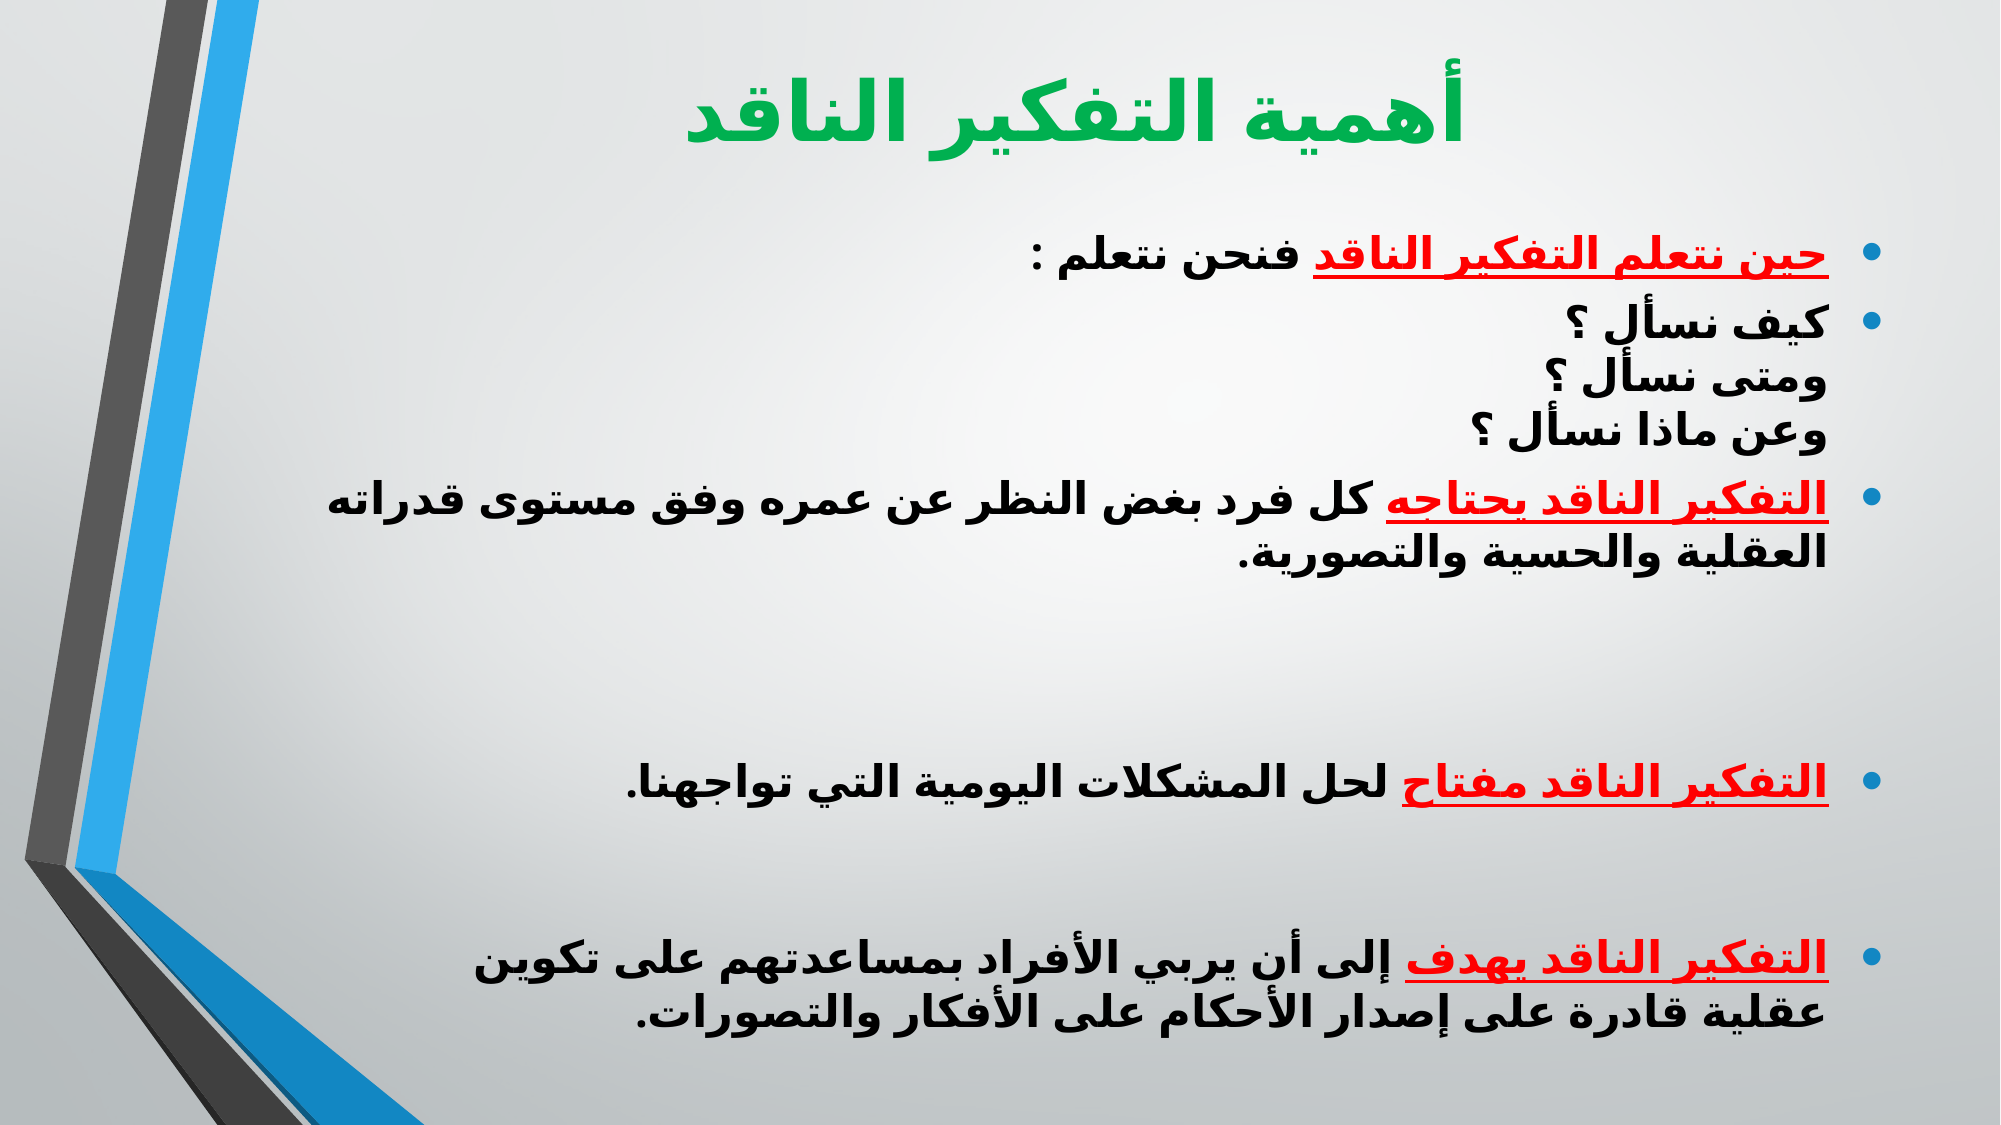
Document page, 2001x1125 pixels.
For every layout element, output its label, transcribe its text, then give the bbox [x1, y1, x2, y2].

list حين نتعلم التفكير الناقد فنحن نتعلم : كيف نسأل ؟ ومتى نسأل ؟ وعن ماذا نسأل ؟ التفكير الناقد يحتاجه كل فرد بغض النظر عن عمره وفق مستوى قدراته العقلية والحسية والتصورية. التفكير الناقد مفتاح لحل المشكلات اليومية التي تواجهنا. التفكير الناقد يهدف إلى أن يربي الأفراد بمساعدتهم على تكوين عقلية قادرة على إصدار الأحكام على الأفكار والتصورات. [243, 216, 1887, 1104]
title أهمية التفكير الناقد [243, 22, 1887, 194]
